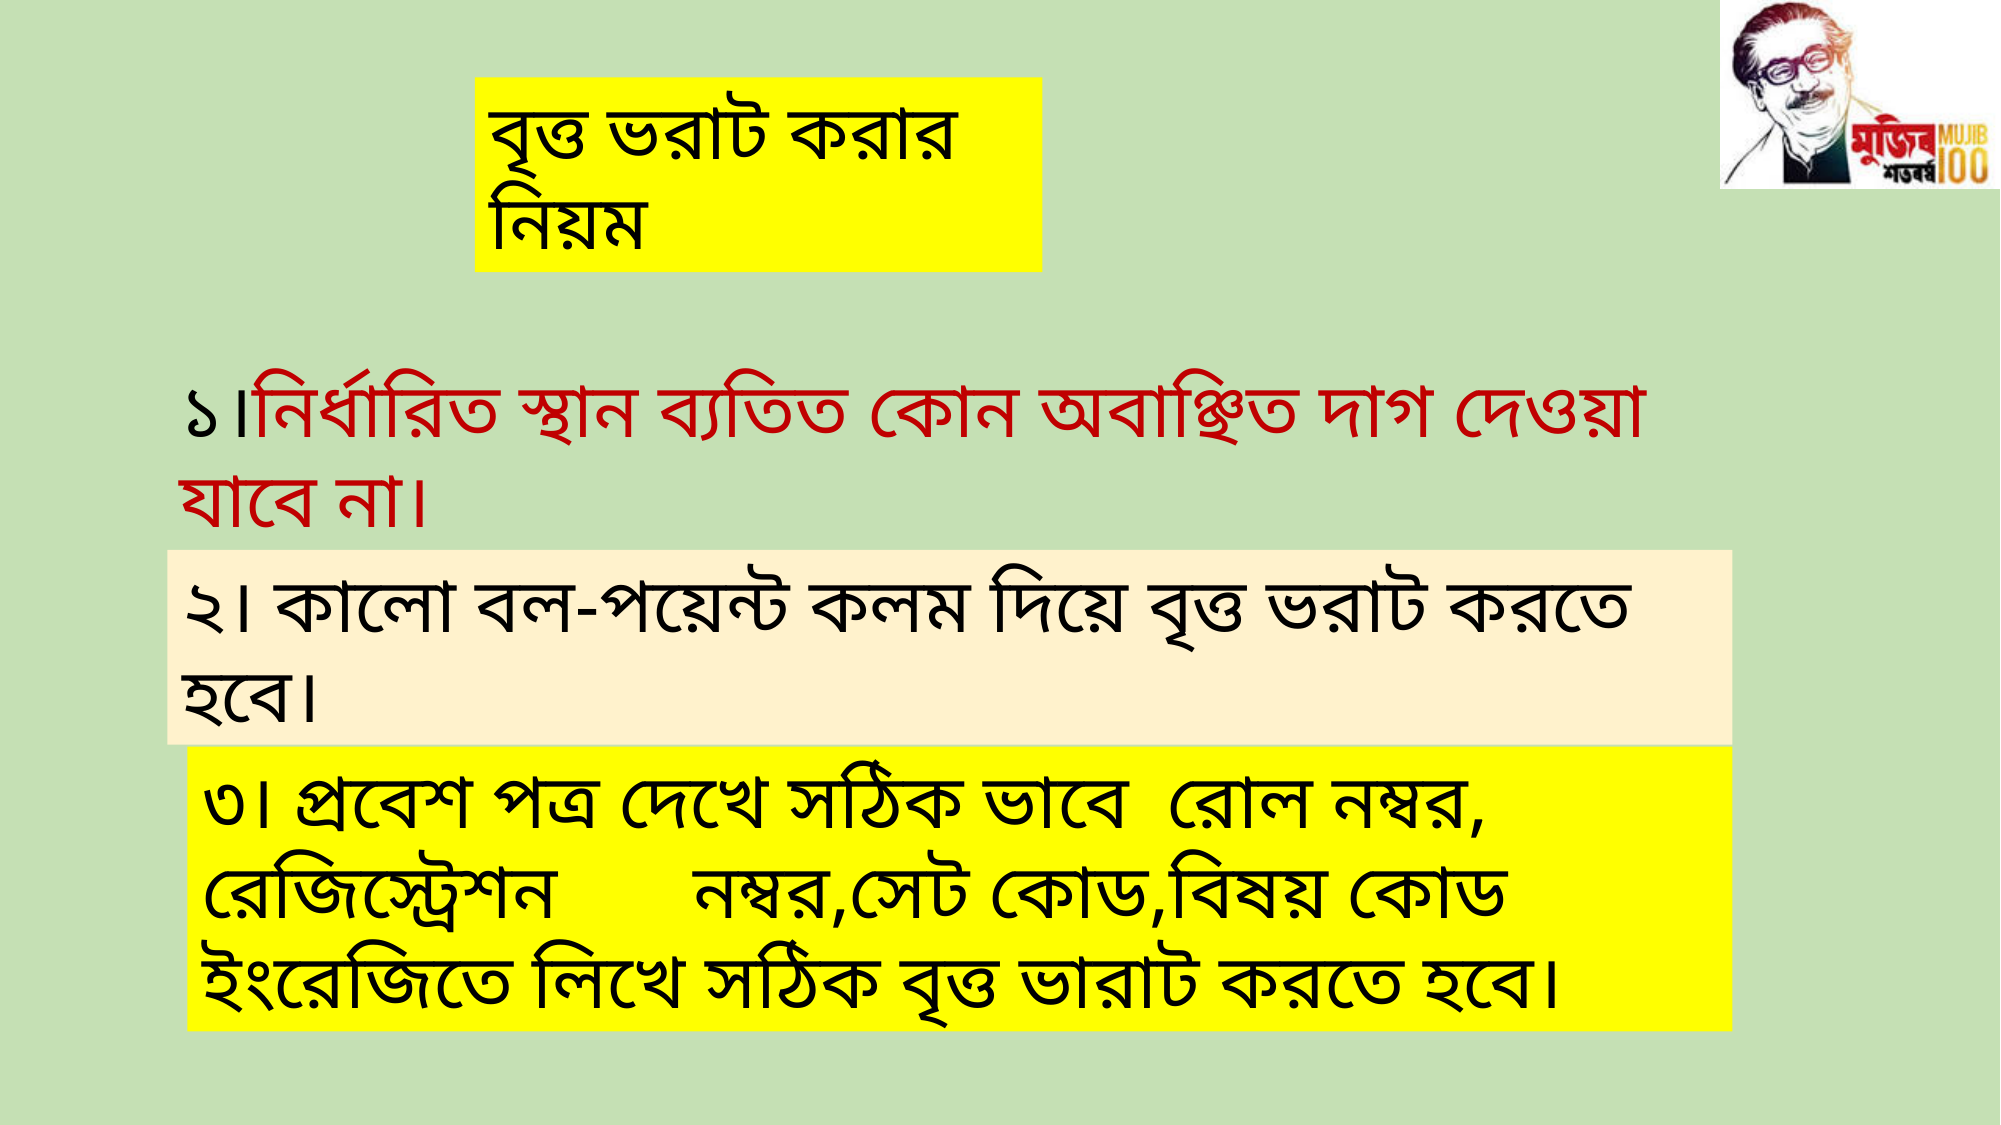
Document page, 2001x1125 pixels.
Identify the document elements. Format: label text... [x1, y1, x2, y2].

text_box বৃত্ত ভরাট করার নিয়ম [474, 77, 1043, 273]
text_box ৩। প্রবেশ পত্র দেখে সঠিক ভাবে রোল নম্বর, রেজিস্ট্রেশন নম্বর,সেট কোড,বিষয় কোড ইংরেজিতে লিখে সঠিক বৃত্ত ভারাট করতে হবে। [187, 746, 1733, 1032]
text_box ২। কালো বল-পয়েন্ট কলম দিয়ে বৃত্ত ভরাট করতে হবে। [167, 549, 1733, 745]
text_box [0, 0, 2000, 1125]
text_box ১।নির্ধারিত স্থান ব্যতিত কোন অবাঞ্ছিত দাগ দেওয়া যাবে না। [165, 354, 1735, 550]
picture [1720, 0, 2000, 189]
